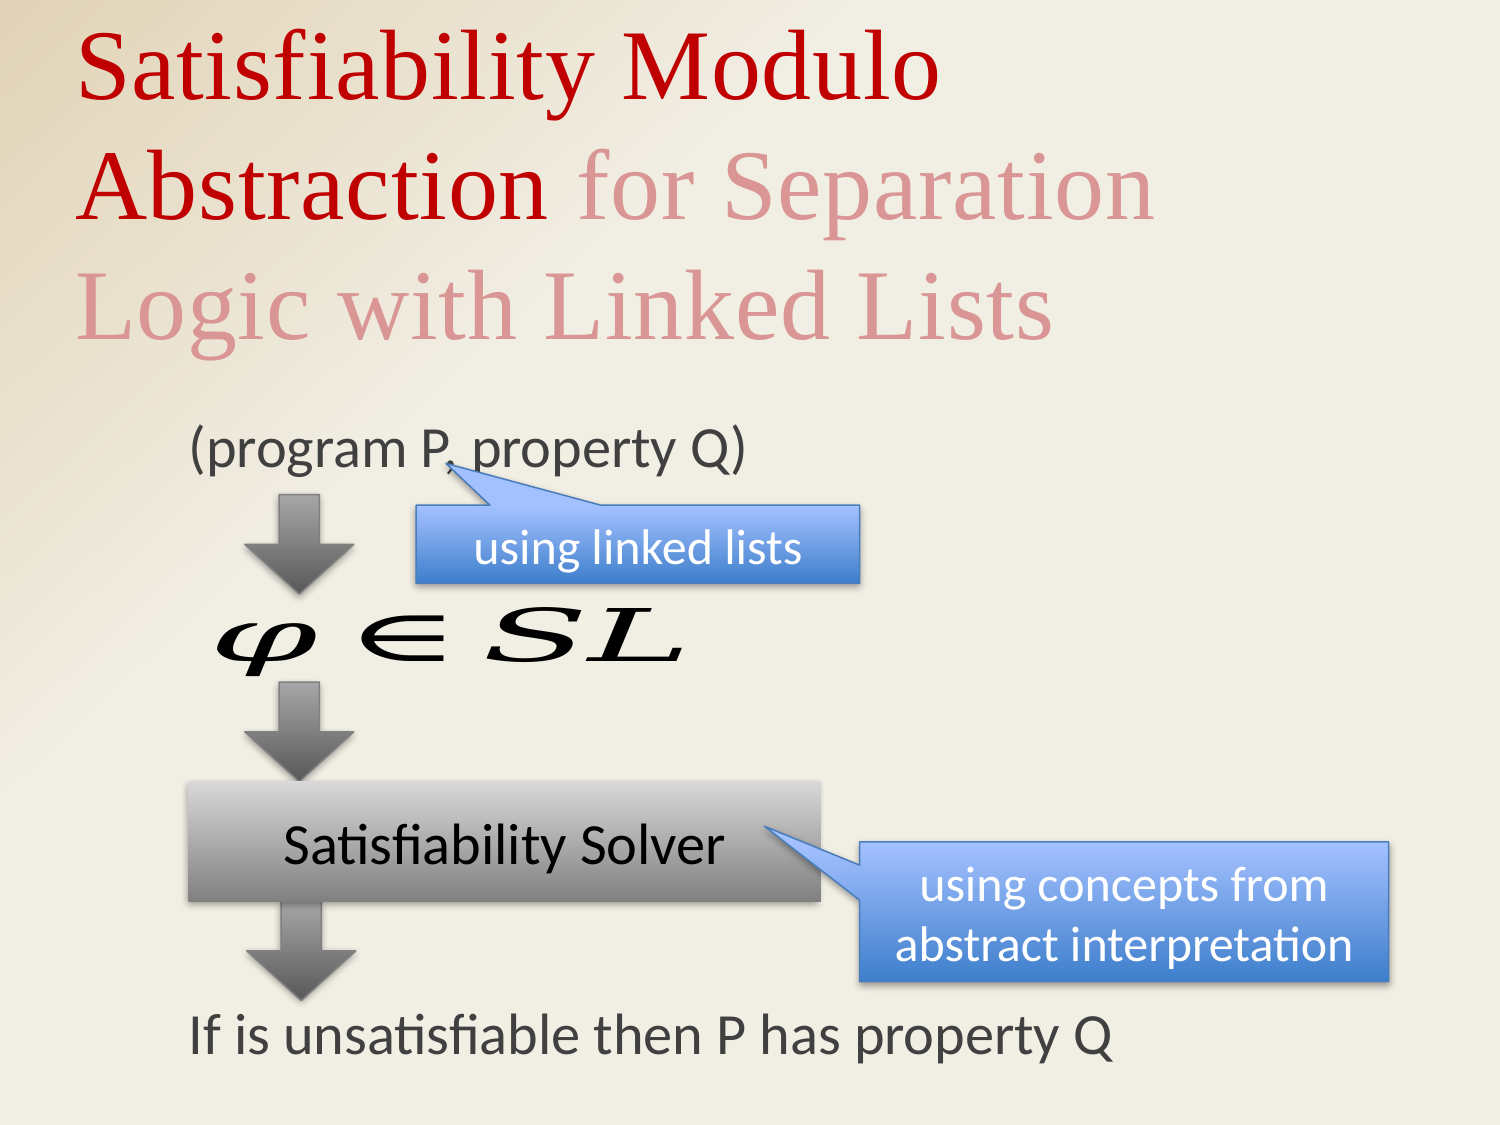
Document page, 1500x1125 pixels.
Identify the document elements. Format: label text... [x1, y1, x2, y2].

text_box [246, 910, 357, 1002]
text_box using linked lists [415, 462, 861, 585]
text_box Satisfiability Solver [188, 781, 822, 902]
list Satisfiability Modulo Abstraction for Separation Logic with Linked Lists [75, 0, 1415, 395]
text_box using concepts from abstract interpretation [763, 825, 1390, 983]
text_box (program P, property Q) [188, 409, 906, 491]
text_box [244, 681, 355, 780]
text_box [244, 493, 355, 595]
